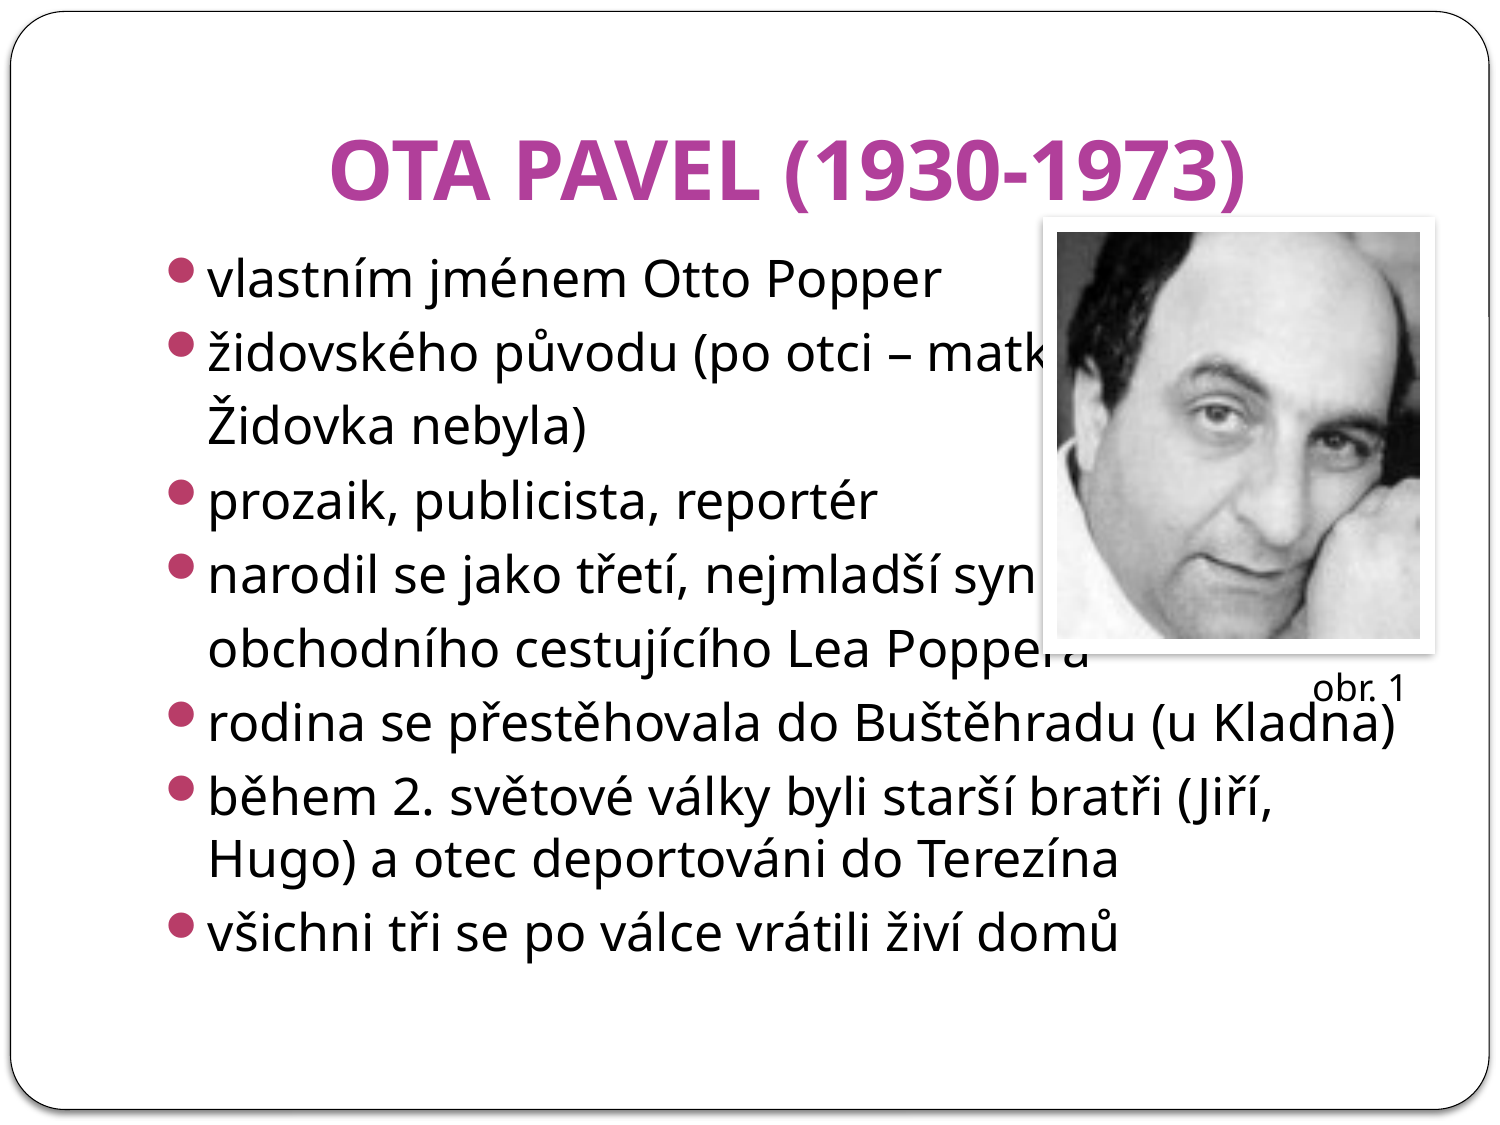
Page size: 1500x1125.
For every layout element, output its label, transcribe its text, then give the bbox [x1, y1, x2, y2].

list vlastním jménem Otto Popper židovského původu (po otci – matka Židovka nebyla) prozaik, publicista, reportér narodil se jako třetí, nejmladší syn obchodního cestujícího Lea Poppera rodina se přestěhovala do Buštěhradu (u Kladna) během 2. světové války byli starší bratři (Jiří, Hugo) a otec deportováni do Terezína všichni tři se po válce vrátili živí domů [150, 237, 1425, 988]
title OTA PAVEL (1930-1973) [150, 45, 1425, 233]
text_box obr. 1 [1198, 656, 1424, 717]
picture [1056, 231, 1421, 640]
